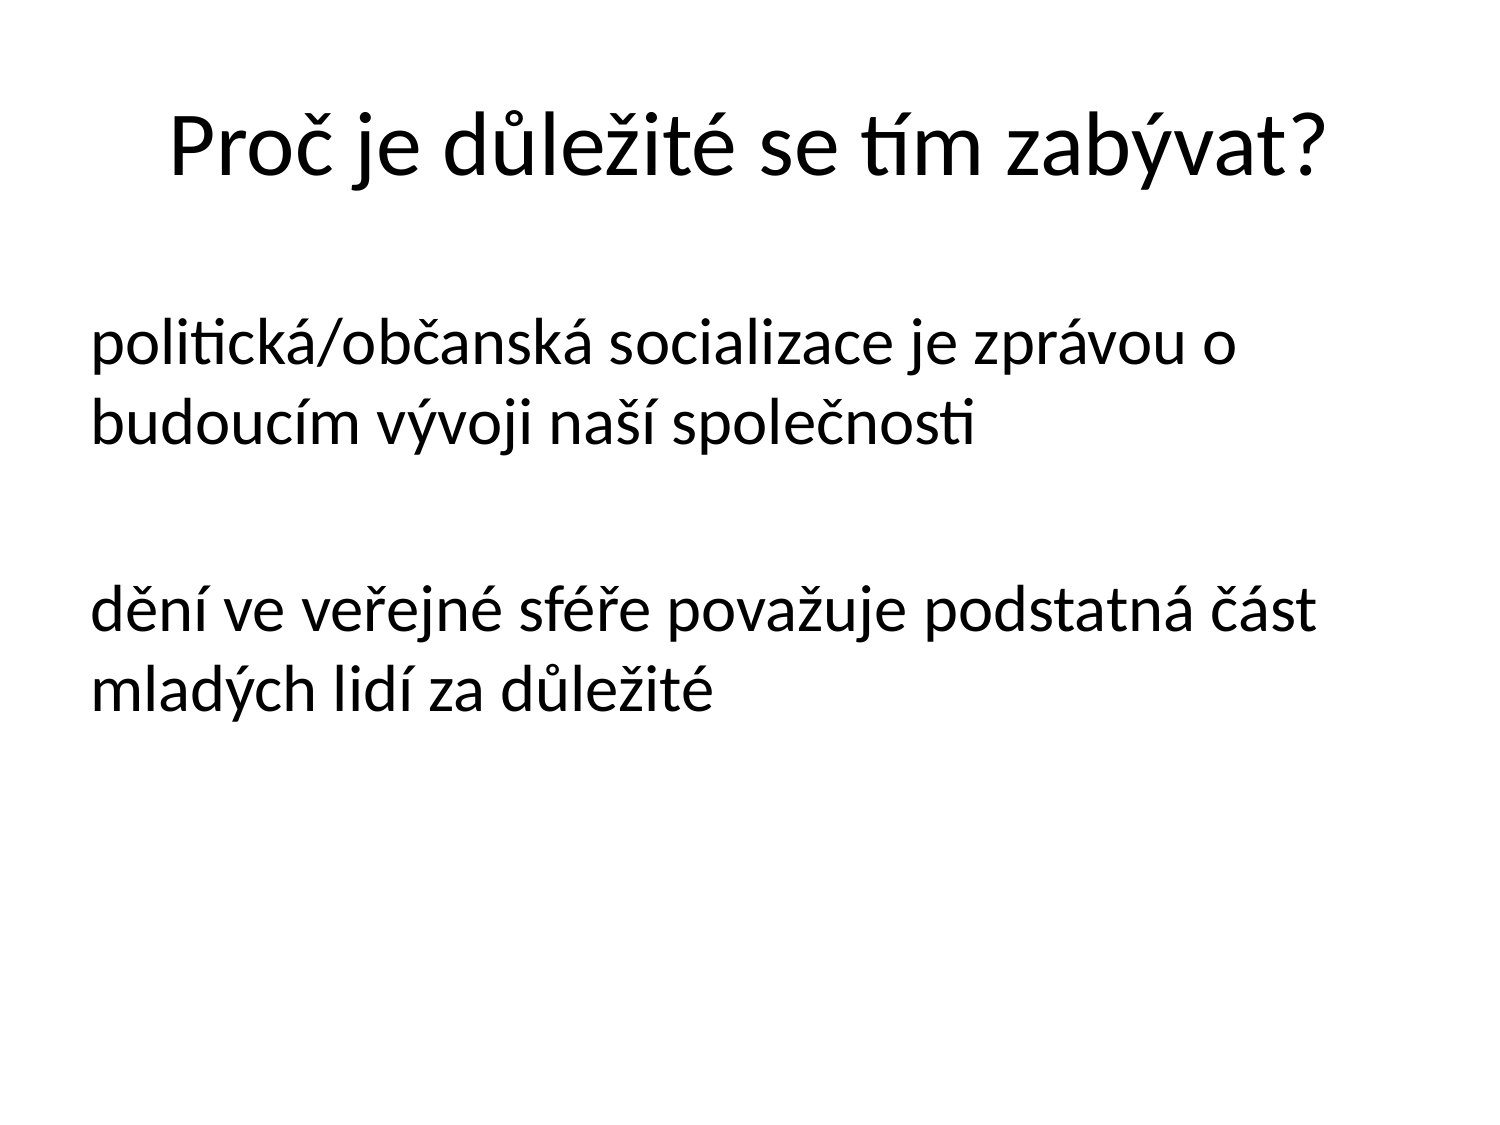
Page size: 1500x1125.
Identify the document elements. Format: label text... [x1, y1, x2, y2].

title Proč je důležité se tím zabývat? [75, 45, 1425, 233]
list politická/občanská socializace je zprávou o budoucím vývoji naší společnosti dění ve veřejné sféře považuje podstatná část mladých lidí za důležité [75, 290, 1425, 1106]
